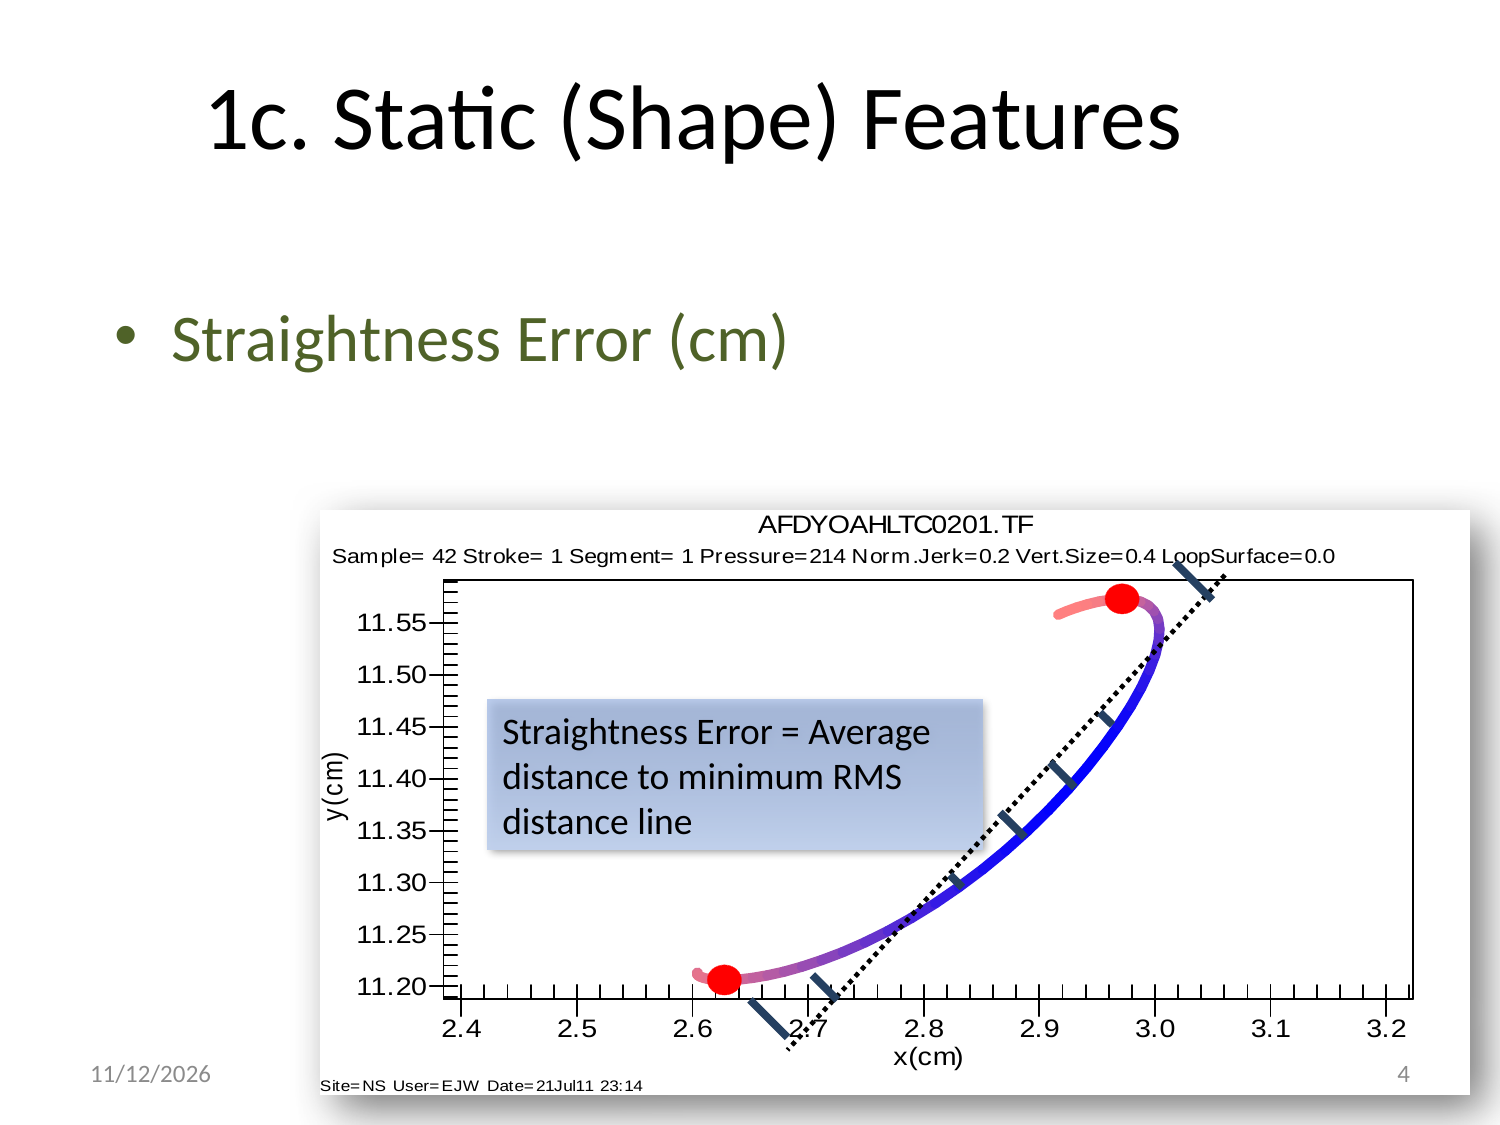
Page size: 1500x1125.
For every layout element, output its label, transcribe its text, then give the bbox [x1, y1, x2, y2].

title 1c. Static (Shape) Features [75, 50, 1313, 262]
list [75, 262, 1425, 1005]
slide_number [75, 1042, 320, 1103]
picture [319, 510, 1471, 1096]
text_box Straightness Error (cm) [99, 287, 1450, 1030]
